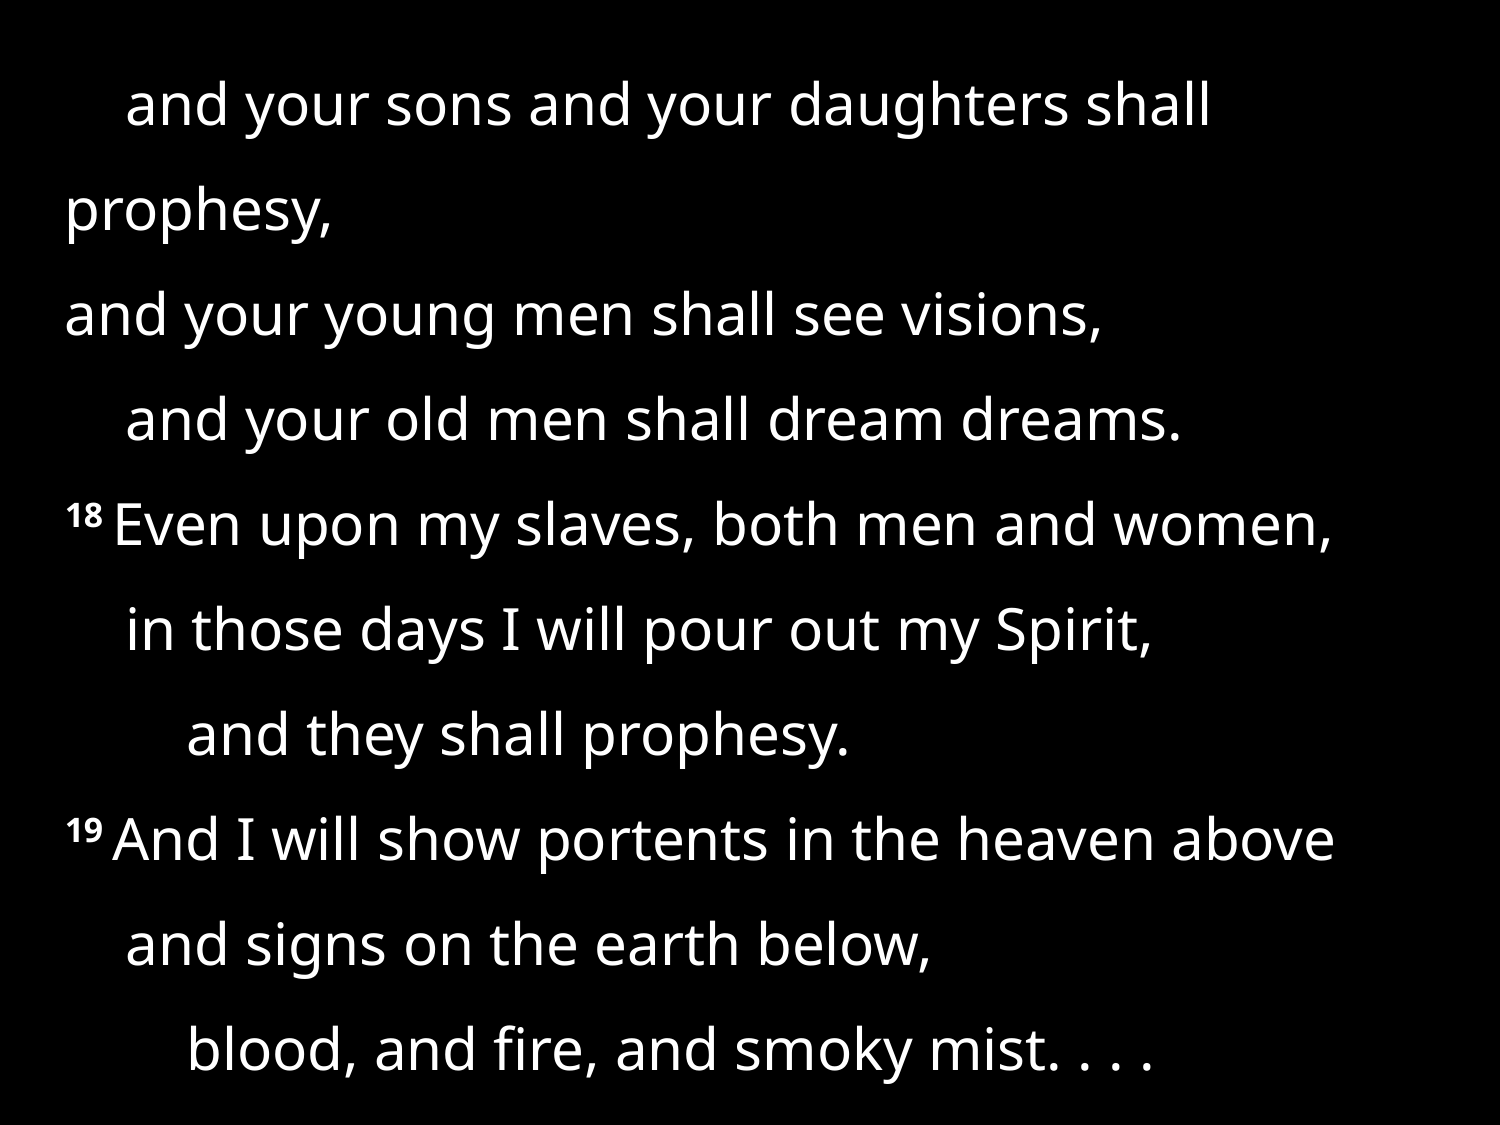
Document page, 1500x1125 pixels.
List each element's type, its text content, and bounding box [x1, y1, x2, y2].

text_box and your sons and your daughters shall prophesy, and your young men shall see visions, and your old men shall dream dreams. 18 Even upon my slaves, both men and women, in those days I will pour out my Spirit, and they shall prophesy. 19 And I will show portents in the heaven above and signs on the earth below, blood, and fire, and smoky mist. . . . [50, 24, 1450, 1090]
